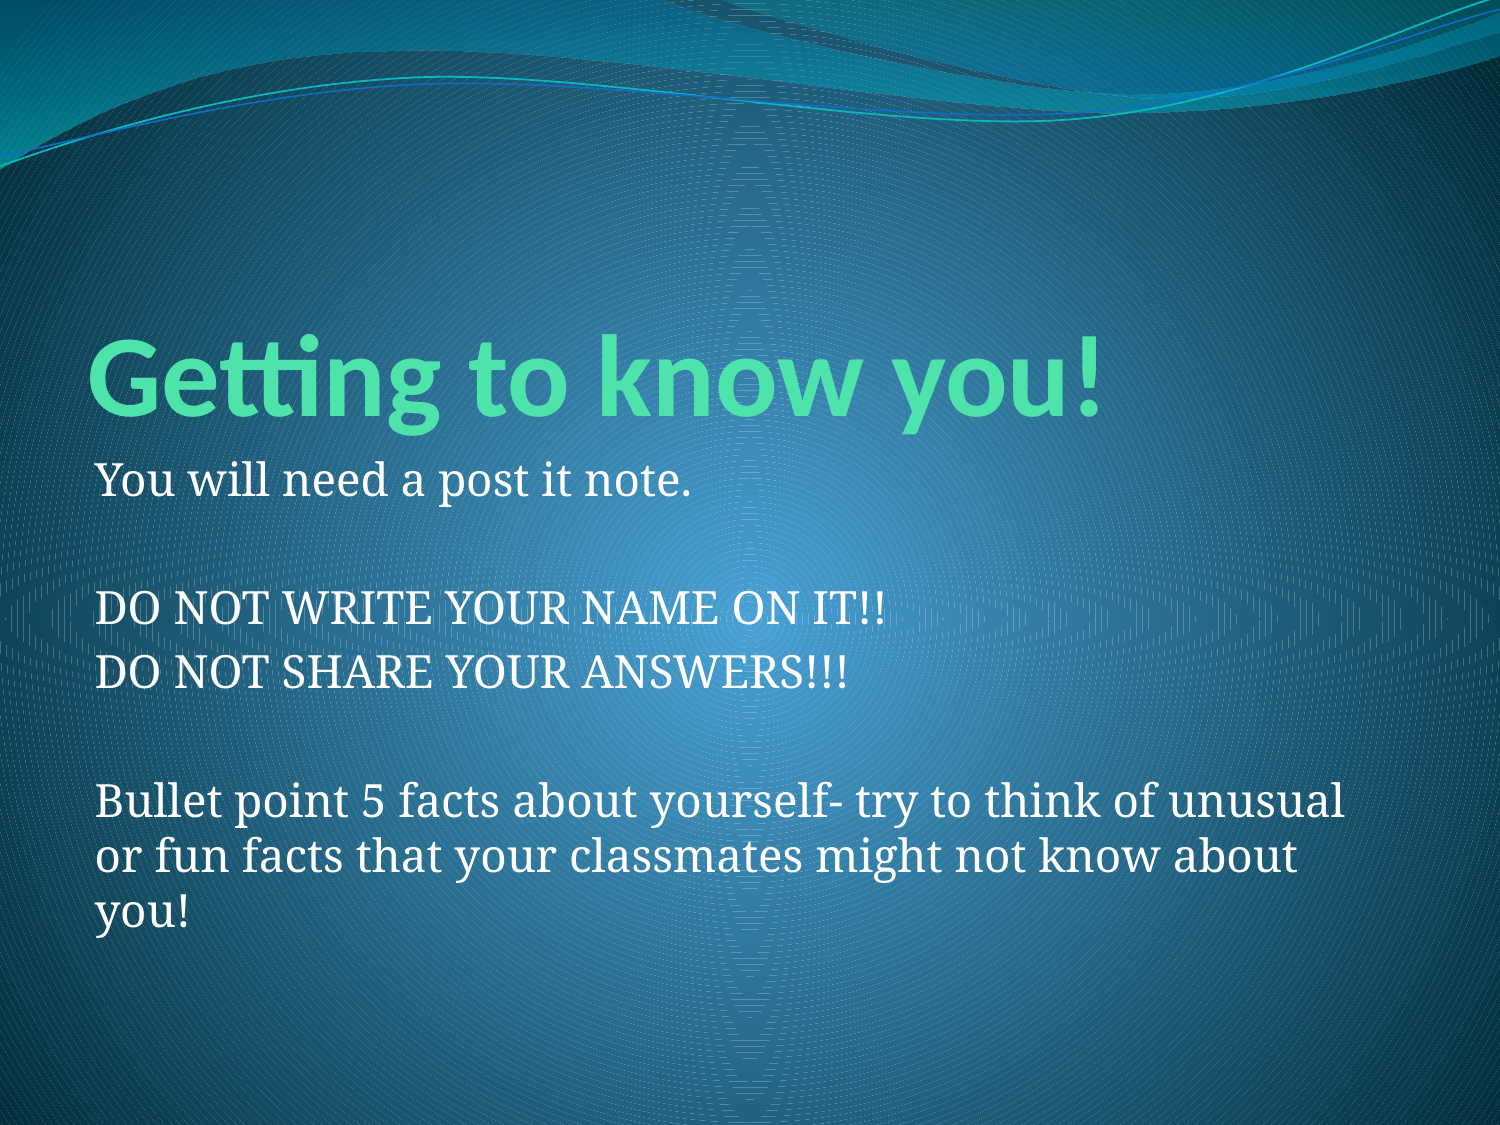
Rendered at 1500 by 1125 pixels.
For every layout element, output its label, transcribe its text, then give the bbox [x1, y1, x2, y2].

list You will need a post it note. DO NOT WRITE YOUR NAME ON IT!! DO NOT SHARE YOUR ANSWERS!!! Bullet point 5 facts about yourself- try to think of unusual or fun facts that your classmates might not know about you! [86, 443, 1362, 1025]
title Getting to know you! [86, 216, 1362, 440]
